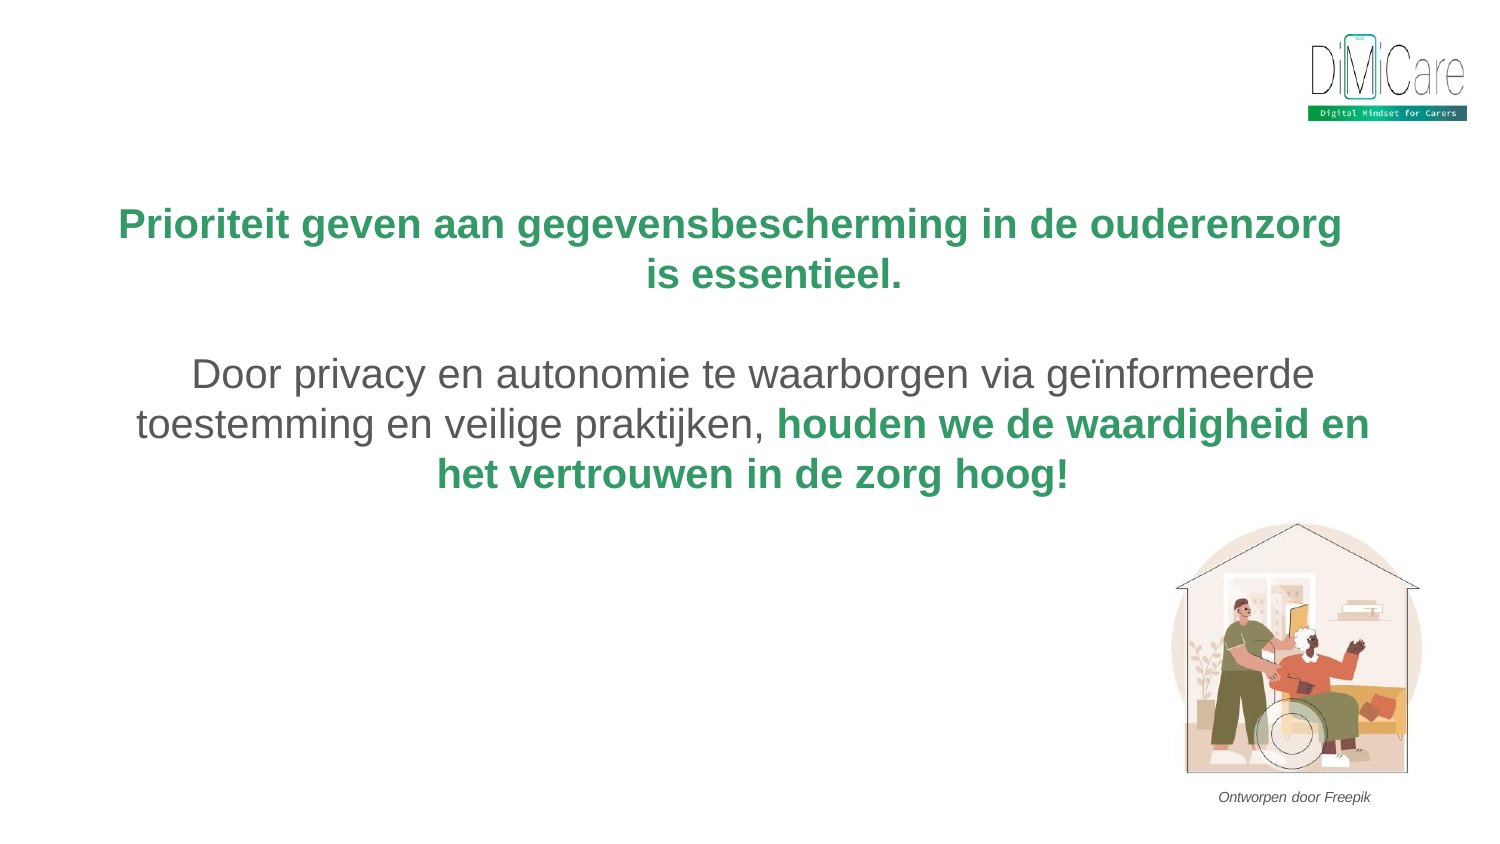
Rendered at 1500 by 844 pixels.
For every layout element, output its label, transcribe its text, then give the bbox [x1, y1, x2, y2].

picture [1308, 33, 1468, 121]
text_box Door privacy en autonomie te waarborgen via geïnformeerde toestemming en veilige praktijken, houden we de waardigheid en het vertrouwen in de zorg hoog! [97, 344, 1408, 497]
text_box Ontworpen door Freepik [1216, 788, 1378, 806]
text_box Prioriteit geven aan gegevensbescherming in de ouderenzorg is essentieel. [116, 194, 1389, 297]
picture [1162, 513, 1427, 780]
